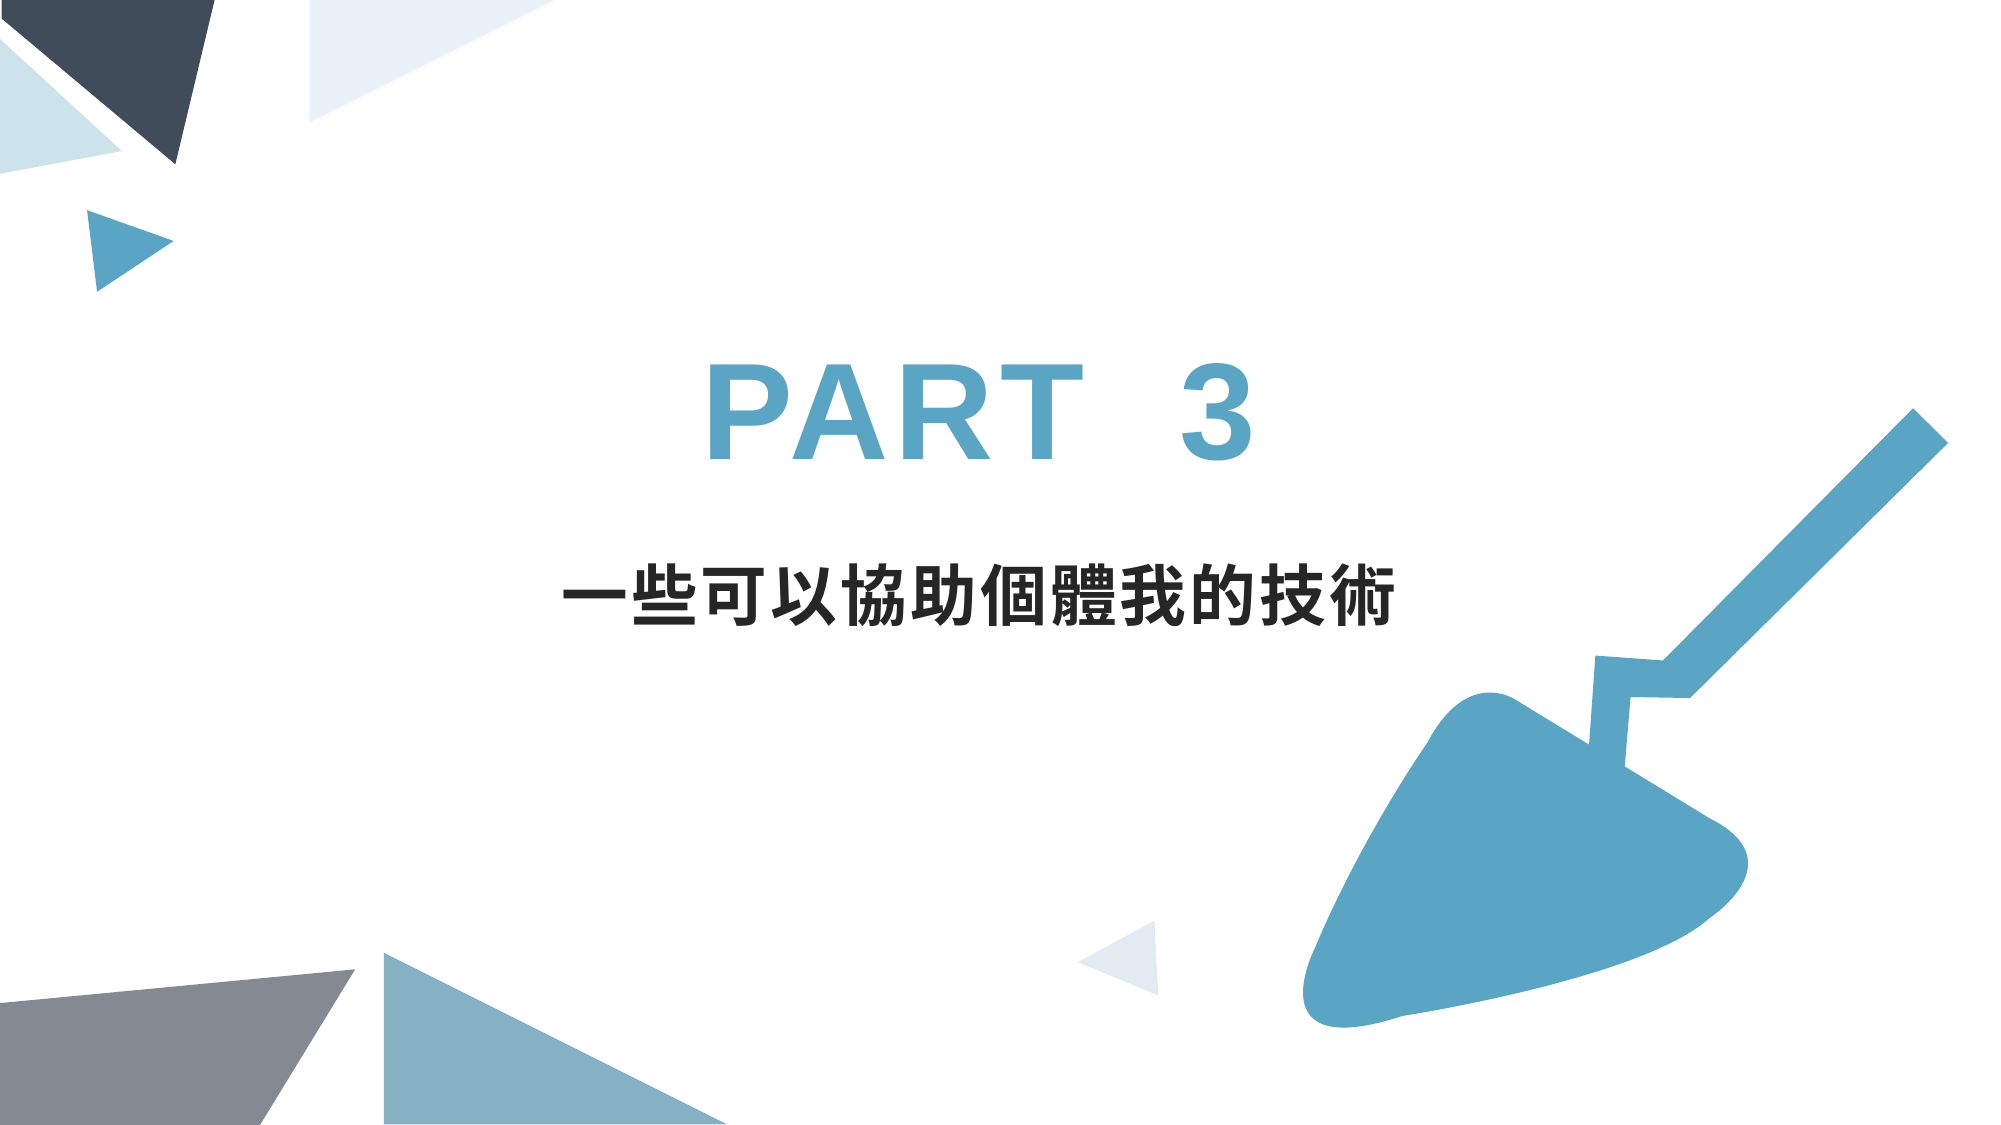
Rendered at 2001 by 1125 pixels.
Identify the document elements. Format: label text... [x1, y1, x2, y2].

title PART 3 [533, 314, 1425, 496]
list 一些可以協助個體我的技術 [452, 521, 1506, 692]
